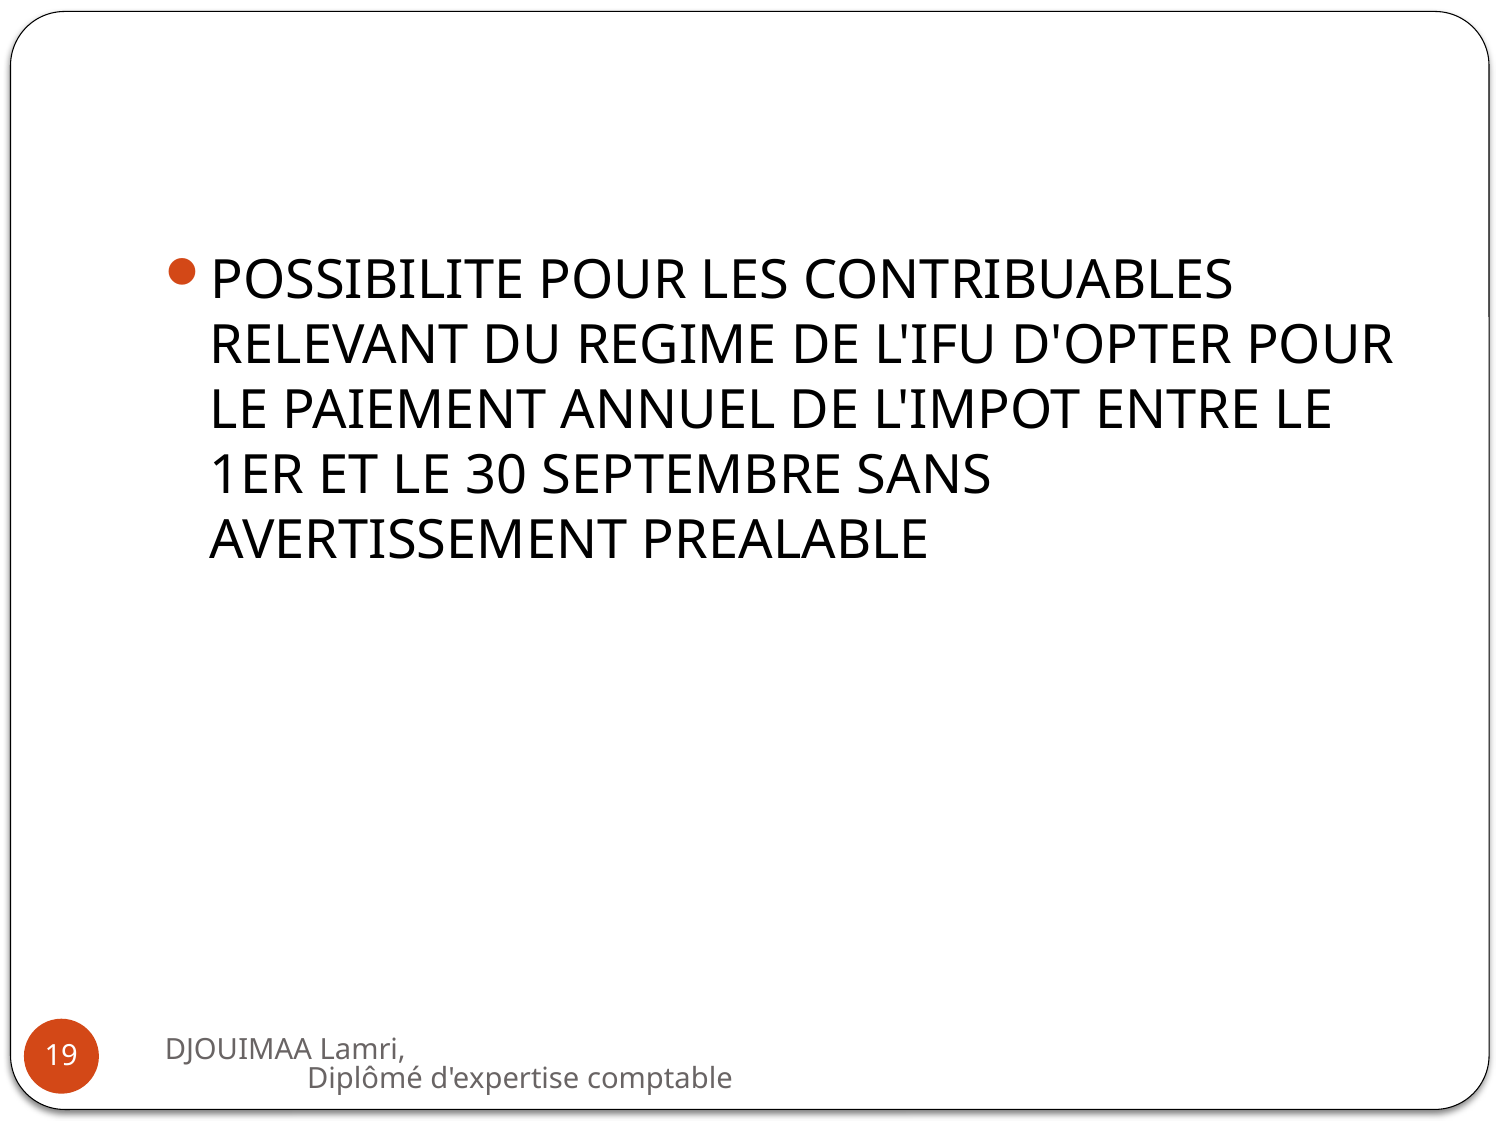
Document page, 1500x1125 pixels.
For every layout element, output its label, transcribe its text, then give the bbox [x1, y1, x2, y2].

footer DJOUIMAA Lamri, Diplômé d'expertise comptable [150, 1012, 800, 1088]
slide_number 19 [23, 1018, 99, 1094]
list POSSIBILITE POUR LES CONTRIBUABLES RELEVANT DU REGIME DE L'IFU D'OPTER POUR LE PAIEMENT ANNUEL DE L'IMPOT ENTRE LE 1ER ET LE 30 SEPTEMBRE SANS AVERTISSEMENT PREALABLE [150, 237, 1425, 988]
